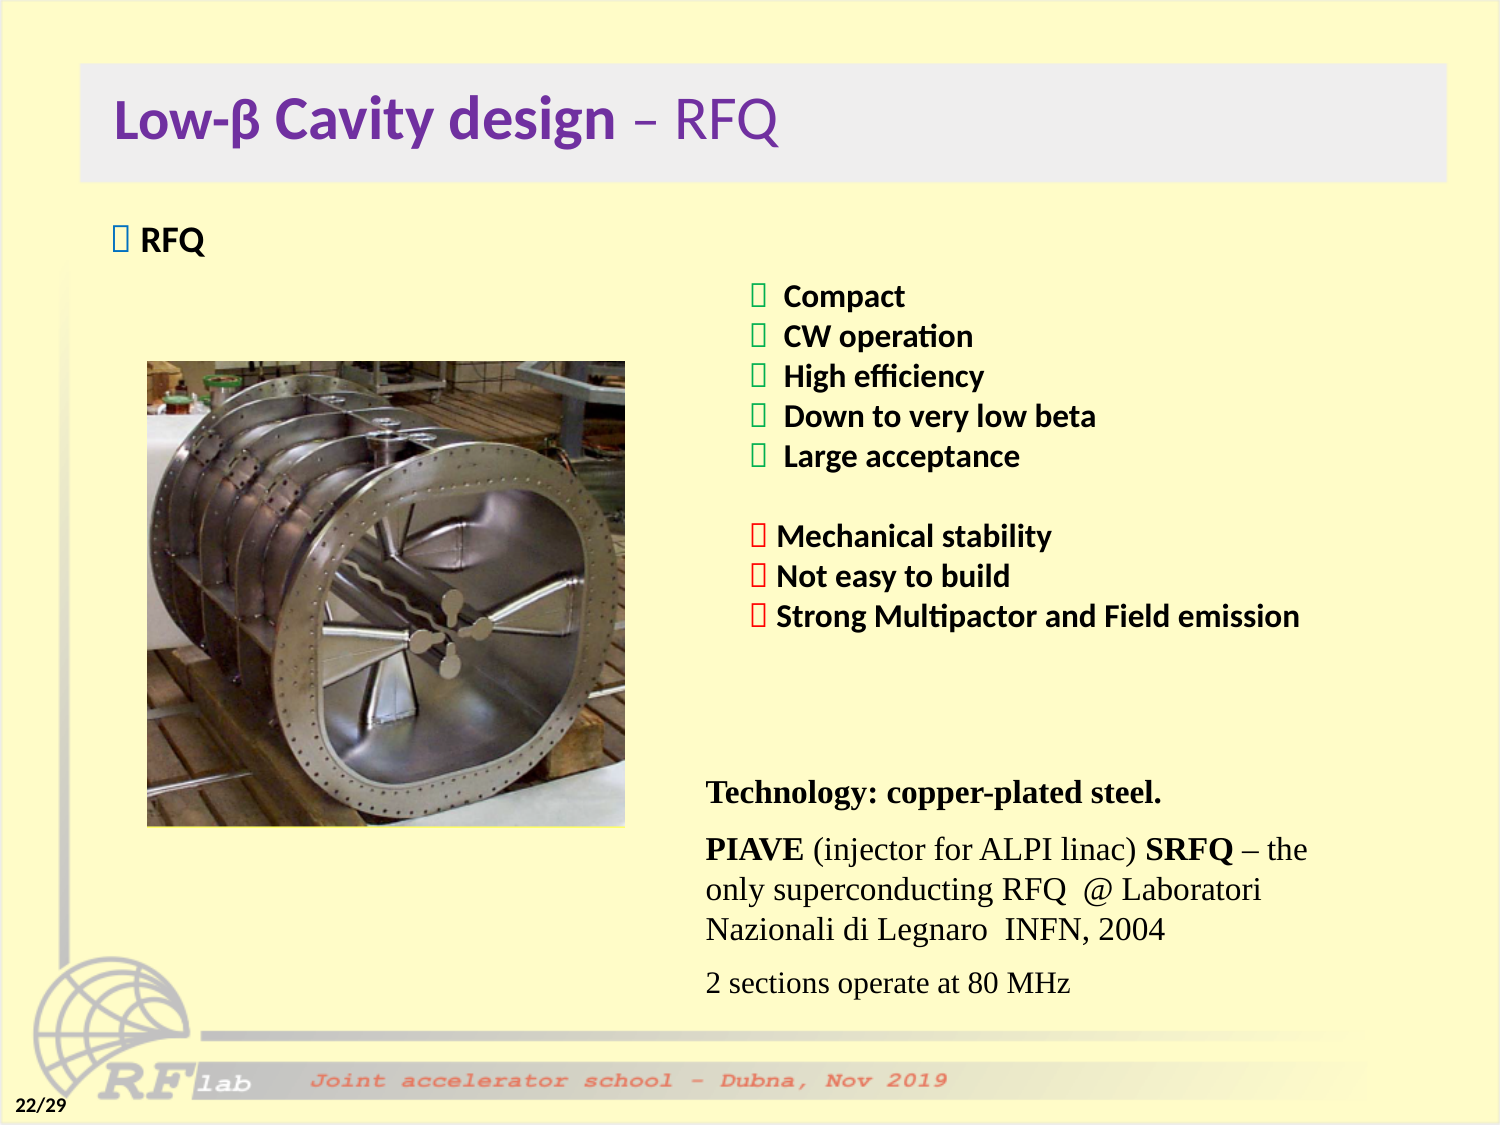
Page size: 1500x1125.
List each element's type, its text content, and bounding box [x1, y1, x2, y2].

text_box 22/29 [0, 1084, 82, 1125]
text_box  Compact  CW operation  High efficiency  Down to very low beta  Large acceptance  Mechanical stability  Not easy to build  Strong Multipactor and Field emission [726, 267, 1388, 642]
picture [0, 0, 1500, 1125]
text_box Technology: copper-plated steel. PIAVE (injector for ALPI linac) SRFQ – the only superconducting RFQ @ Laboratori Nazionali di Legnaro INFN, 2004 2 sections operate at 80 MHz [690, 763, 1365, 1008]
text_box Low-β Cavity design – RFQ [99, 69, 1435, 173]
text_box  RFQ [94, 208, 220, 268]
